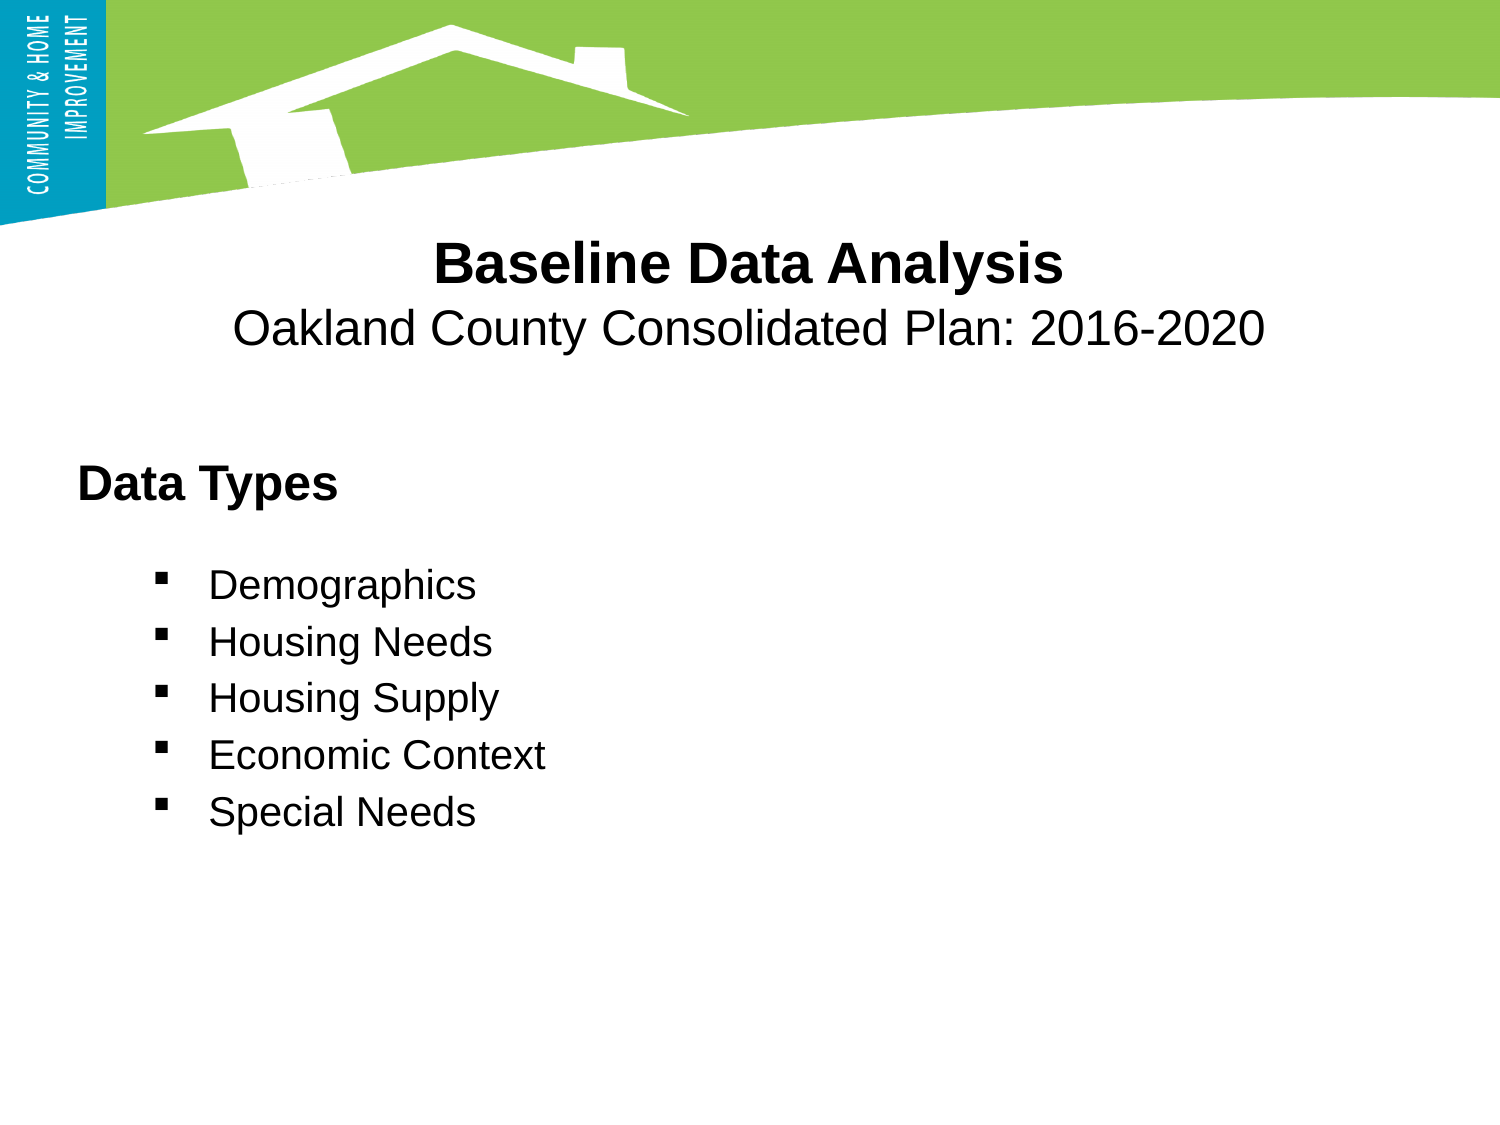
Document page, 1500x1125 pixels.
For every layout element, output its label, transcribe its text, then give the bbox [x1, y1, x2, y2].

picture [0, 0, 1500, 263]
text_box Data Types Demographics Housing Needs Housing Supply Economic Context Special Needs [74, 450, 1425, 835]
text_box Baseline Data Analysis Oakland County Consolidated Plan: 2016-2020 [0, 224, 1498, 356]
